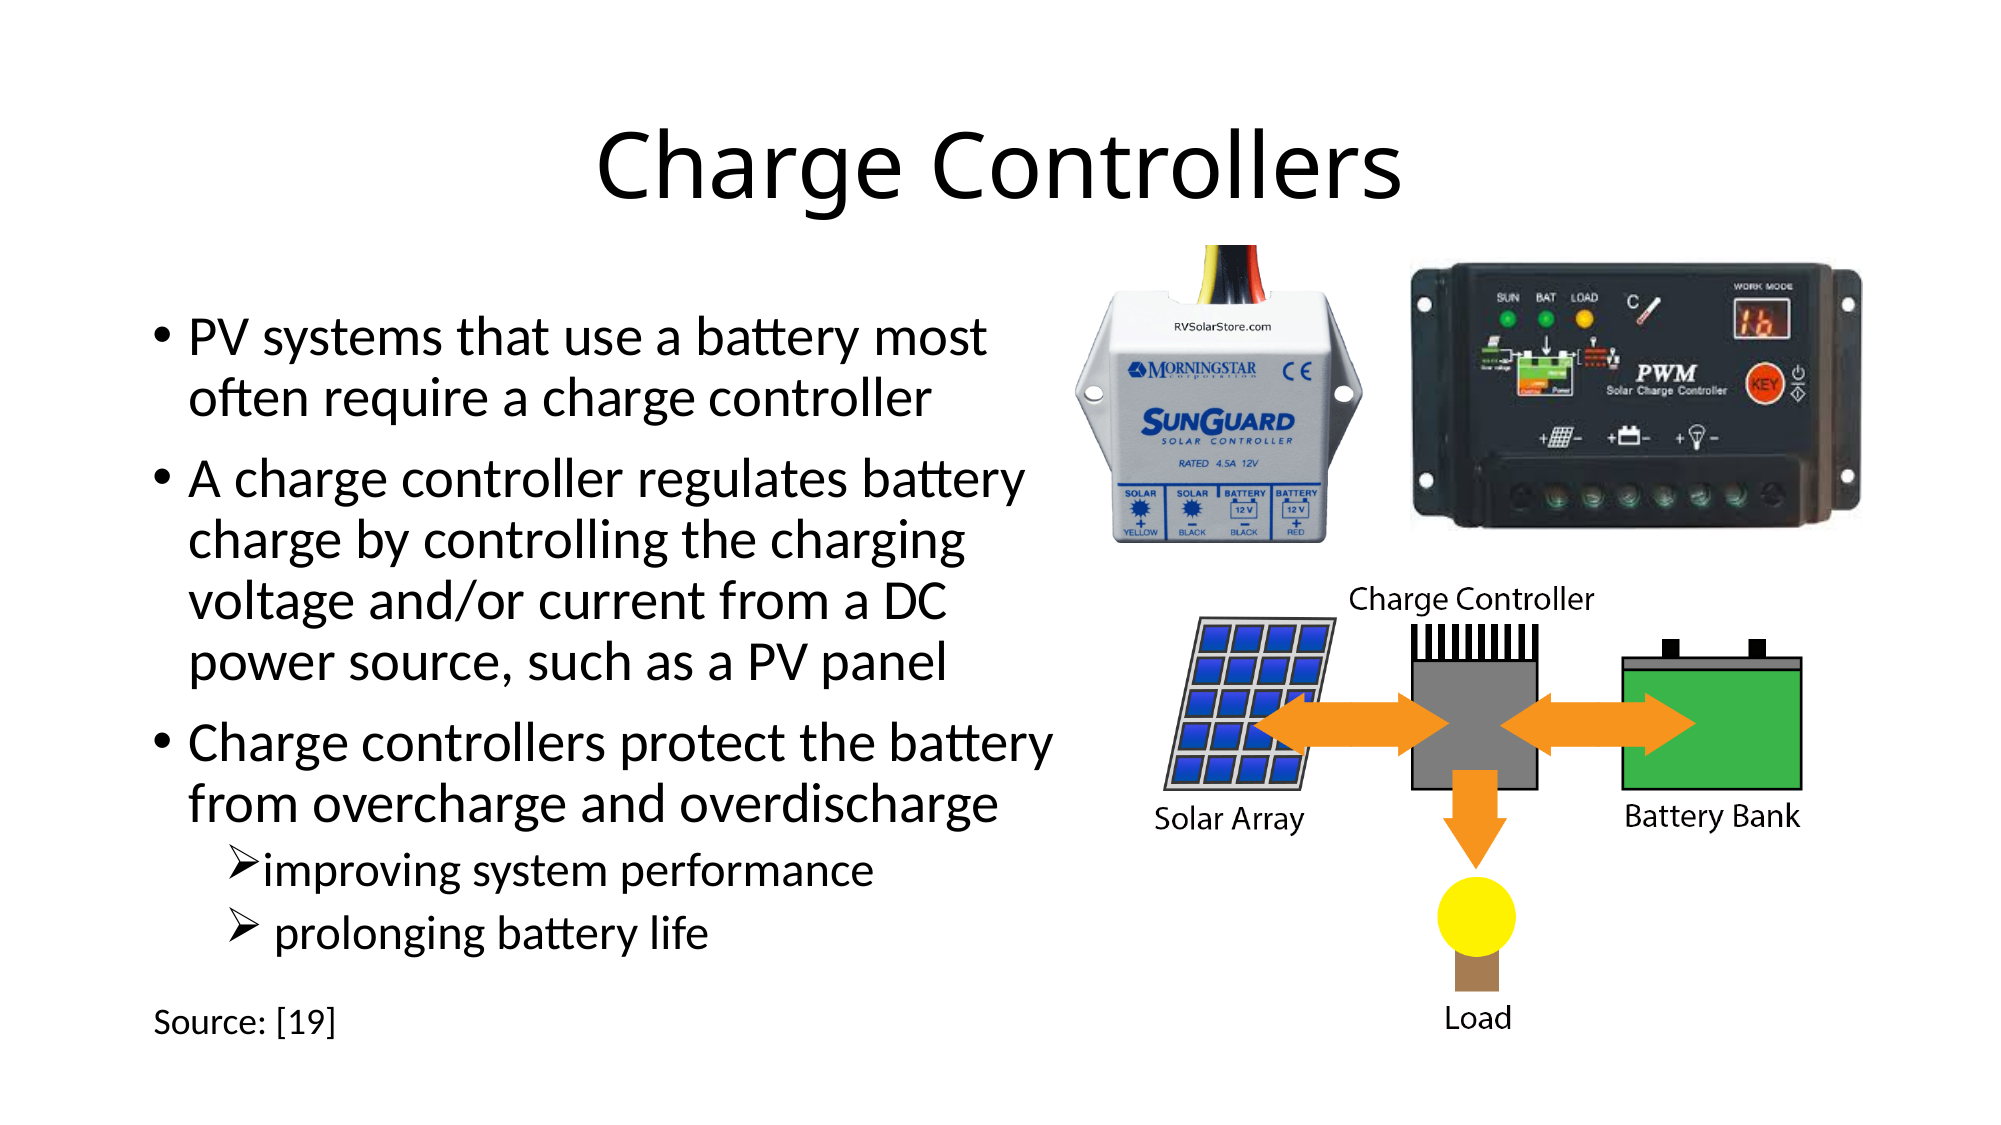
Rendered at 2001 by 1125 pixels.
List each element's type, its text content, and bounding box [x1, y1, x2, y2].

picture [1410, 257, 1863, 531]
list PV systems that use a battery most often require a charge controller A charge controller regulates battery charge by controlling the charging voltage and/or current from a DC power source, such as a PV panel Charge controllers protect the battery from overcharge and overdischarge improving system performance prolonging battery life [137, 299, 1074, 1014]
text_box Source: [19] [138, 989, 352, 1049]
picture [1117, 556, 1839, 1050]
title Charge Controllers [137, 59, 1863, 278]
picture [1073, 245, 1364, 543]
